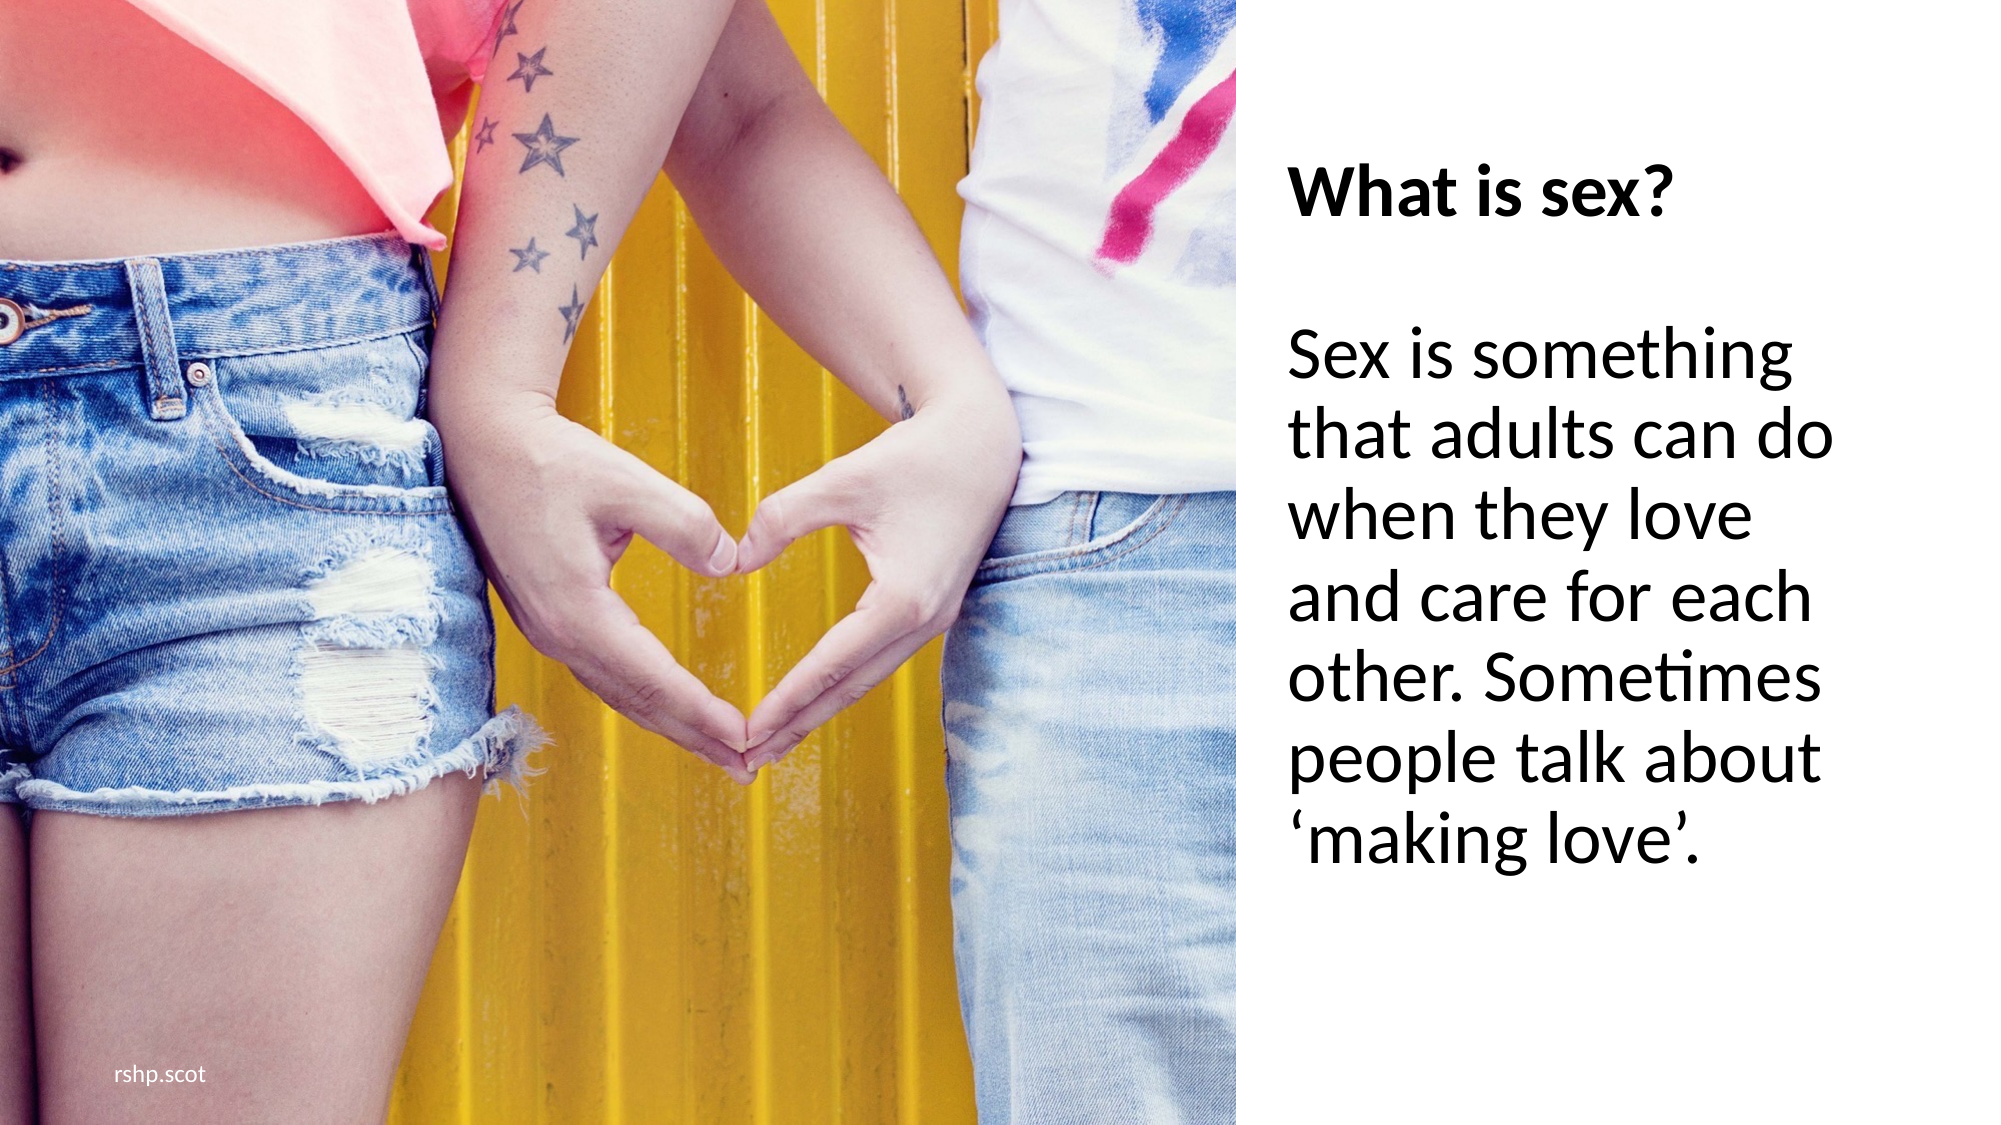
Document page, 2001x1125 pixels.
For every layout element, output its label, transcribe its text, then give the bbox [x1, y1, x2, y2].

picture [0, 0, 1236, 1125]
title What is sex? Sex is something that adults can do when they love and care for each other. Sometimes people talk about ‘making love’. [1272, 279, 1895, 888]
